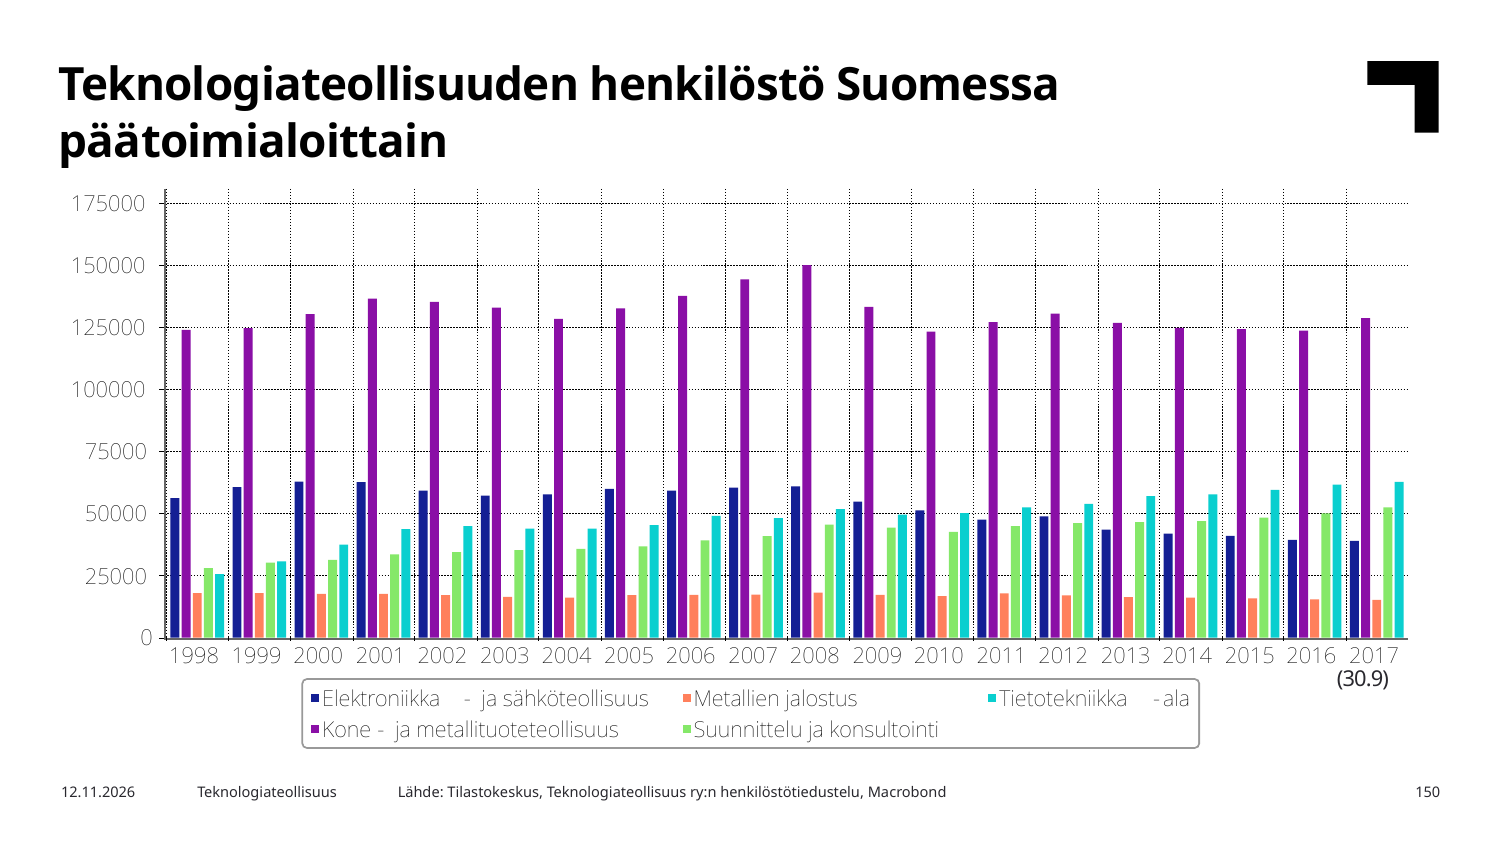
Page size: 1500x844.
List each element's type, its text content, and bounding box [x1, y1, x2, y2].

slide_number 150 [1313, 775, 1456, 803]
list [62, 180, 1439, 763]
list Teknologiateollisuuden henkilöstö Suomessa päätoimialoittain [41, 46, 1353, 153]
footer Teknologiateollisuus [182, 775, 382, 803]
list Lähde: Tilastokeskus, Teknologiateollisuus ry:n henkilöstötiedustelu, Macrobond [382, 775, 1093, 812]
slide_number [46, 775, 182, 803]
